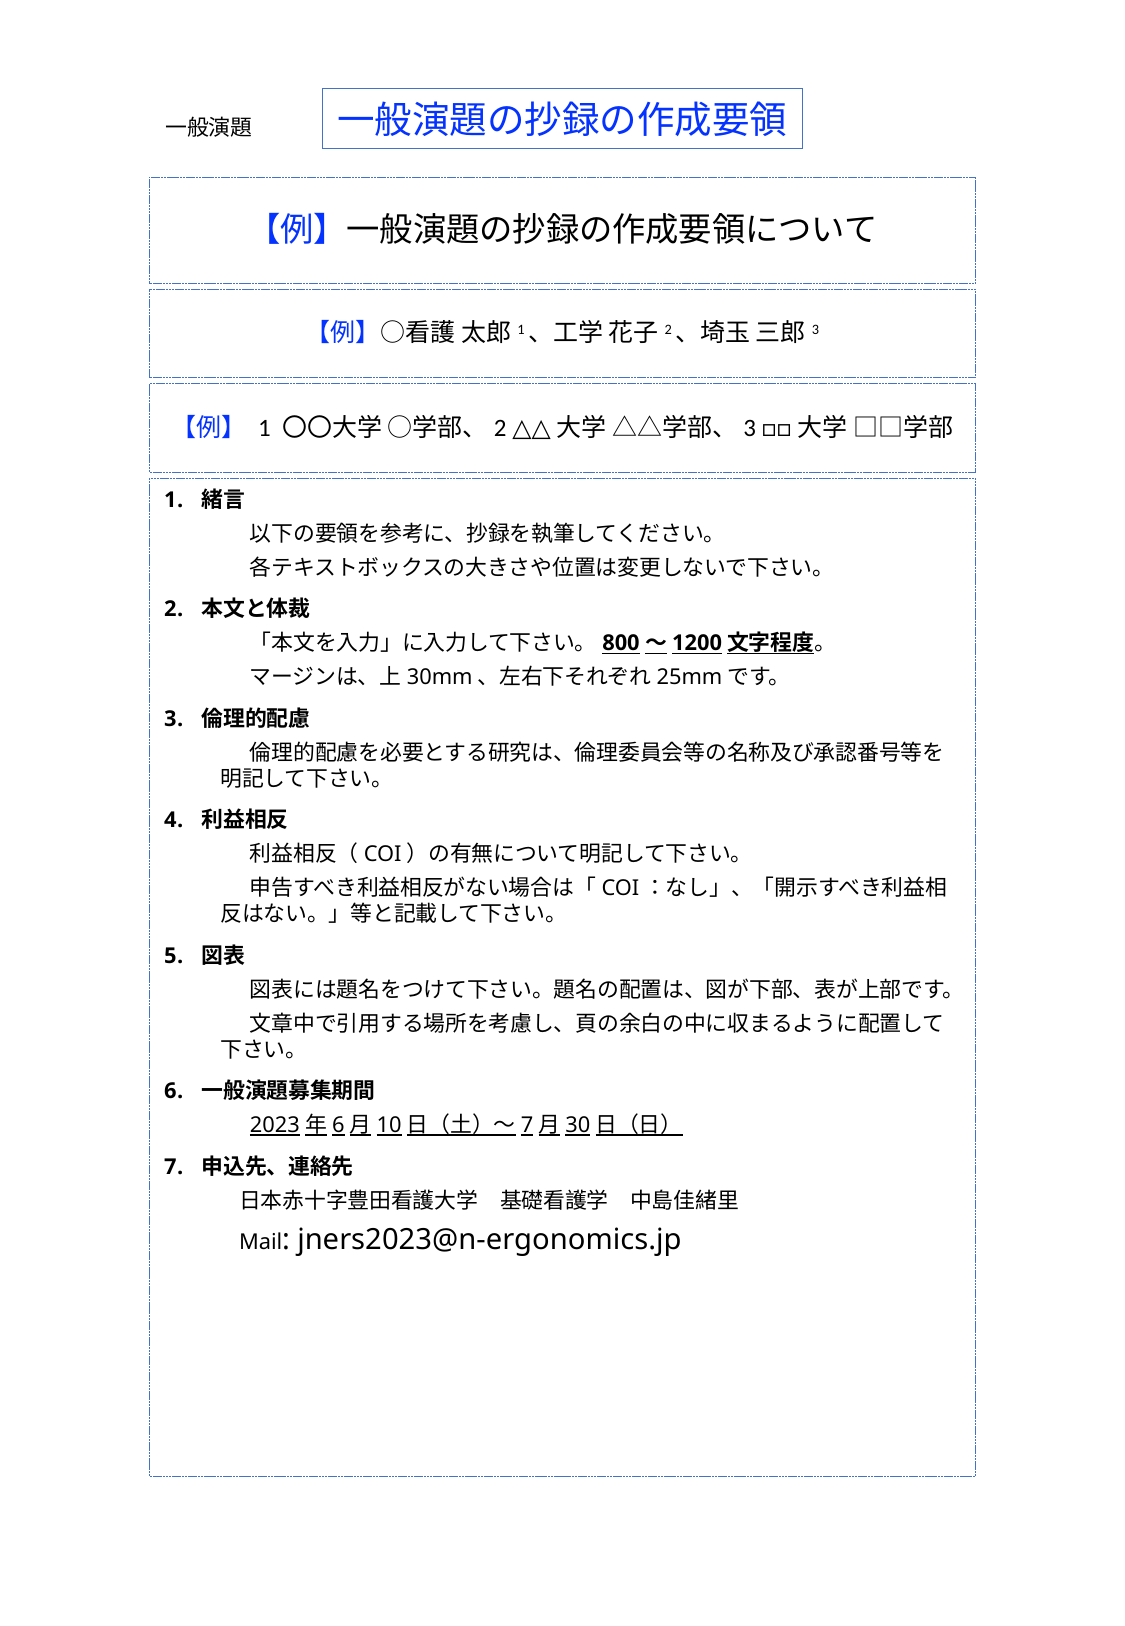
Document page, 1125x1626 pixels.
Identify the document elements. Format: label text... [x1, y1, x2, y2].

list 【例】 1 〇〇大学 ○学部、2 △△大学 △△学部、3 □□大学 □□学部 [149, 383, 976, 473]
title 【例】一般演題の抄録の作成要領について [149, 177, 976, 284]
list 緒言 以下の要領を参考に、抄録を執筆してください。 各テキストボックスの大きさや位置は変更しないで下さい。 本文と体裁 「本文を入力」に入力して下さい。800〜1200文字程度。 マージンは、上30mm、左右下それぞれ25mmです。 倫理的配慮 倫理的配慮を必要とする研究は、倫理委員会等の名称及び承認番号等を明記して下さい。 利益相反 利益相反（COI）の有無について明記して下さい。 申告すべき利益相反がない場合は「COI：なし」、「開示すべき利益相反はない。」等と記載して下さい。 図表 図表には題名をつけて下さい。題名の配置は、図が下部、表が上部です。 文章中で引用する場所を考慮し、頁の余白の中に収まるように配置して下さい。 一般演題募集期間 2023年6月10日（土）〜7月30日（日） 申込先、連絡先 日本赤十字豊田看護大学 基礎看護学 中島佳緒里 Mail: jners2023@n-ergonomics.jp [149, 478, 976, 1477]
list 【例】○看護 太郎1、工学 花子2、埼玉 三郎3 [149, 289, 976, 378]
text_box 一般演題の抄録の作成要領 [322, 88, 803, 149]
